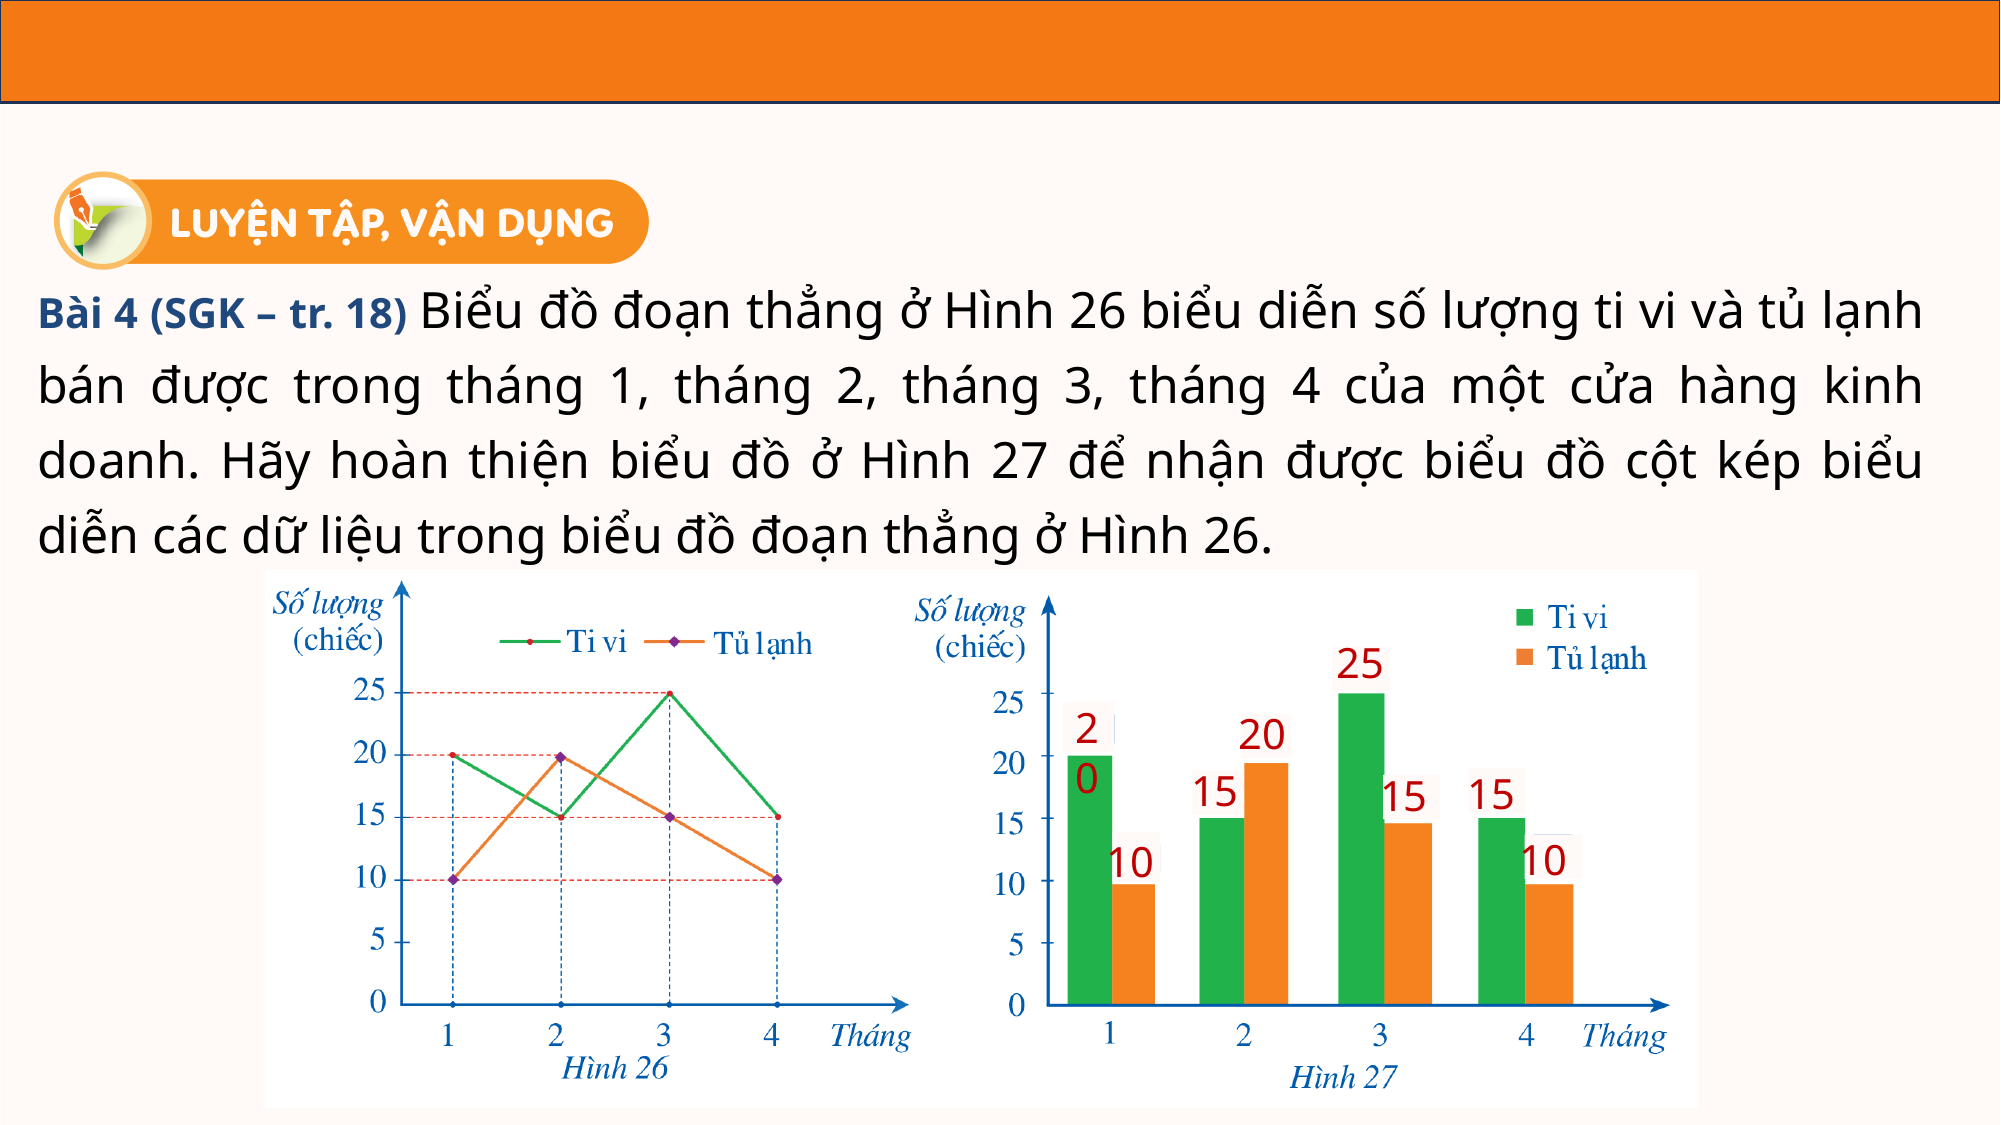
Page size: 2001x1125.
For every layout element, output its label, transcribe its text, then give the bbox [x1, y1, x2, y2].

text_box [1223, 700, 1301, 766]
text_box [0, 0, 2000, 104]
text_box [1091, 828, 1169, 895]
picture [0, 0, 2001, 1125]
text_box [1453, 760, 1531, 826]
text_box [1365, 762, 1443, 829]
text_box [1176, 757, 1254, 823]
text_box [1322, 629, 1400, 696]
text_box Bài 4 (SGK – tr. 18) Biểu đồ đoạn thẳng ở Hình 26 biểu diễn số lượng ti vi và tủ lạnh bán được trong tháng 1, tháng 2, tháng 3, tháng 4 của một cửa hàng kinh doanh. Hãy hoàn thiện biểu đồ ở Hình 27 để nhận được biểu đồ cột kép biểu diễn các dữ liệu trong biểu đồ đoạn thẳng ở Hình 26. [22, 256, 1941, 571]
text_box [1048, 694, 1126, 761]
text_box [1504, 825, 1582, 892]
